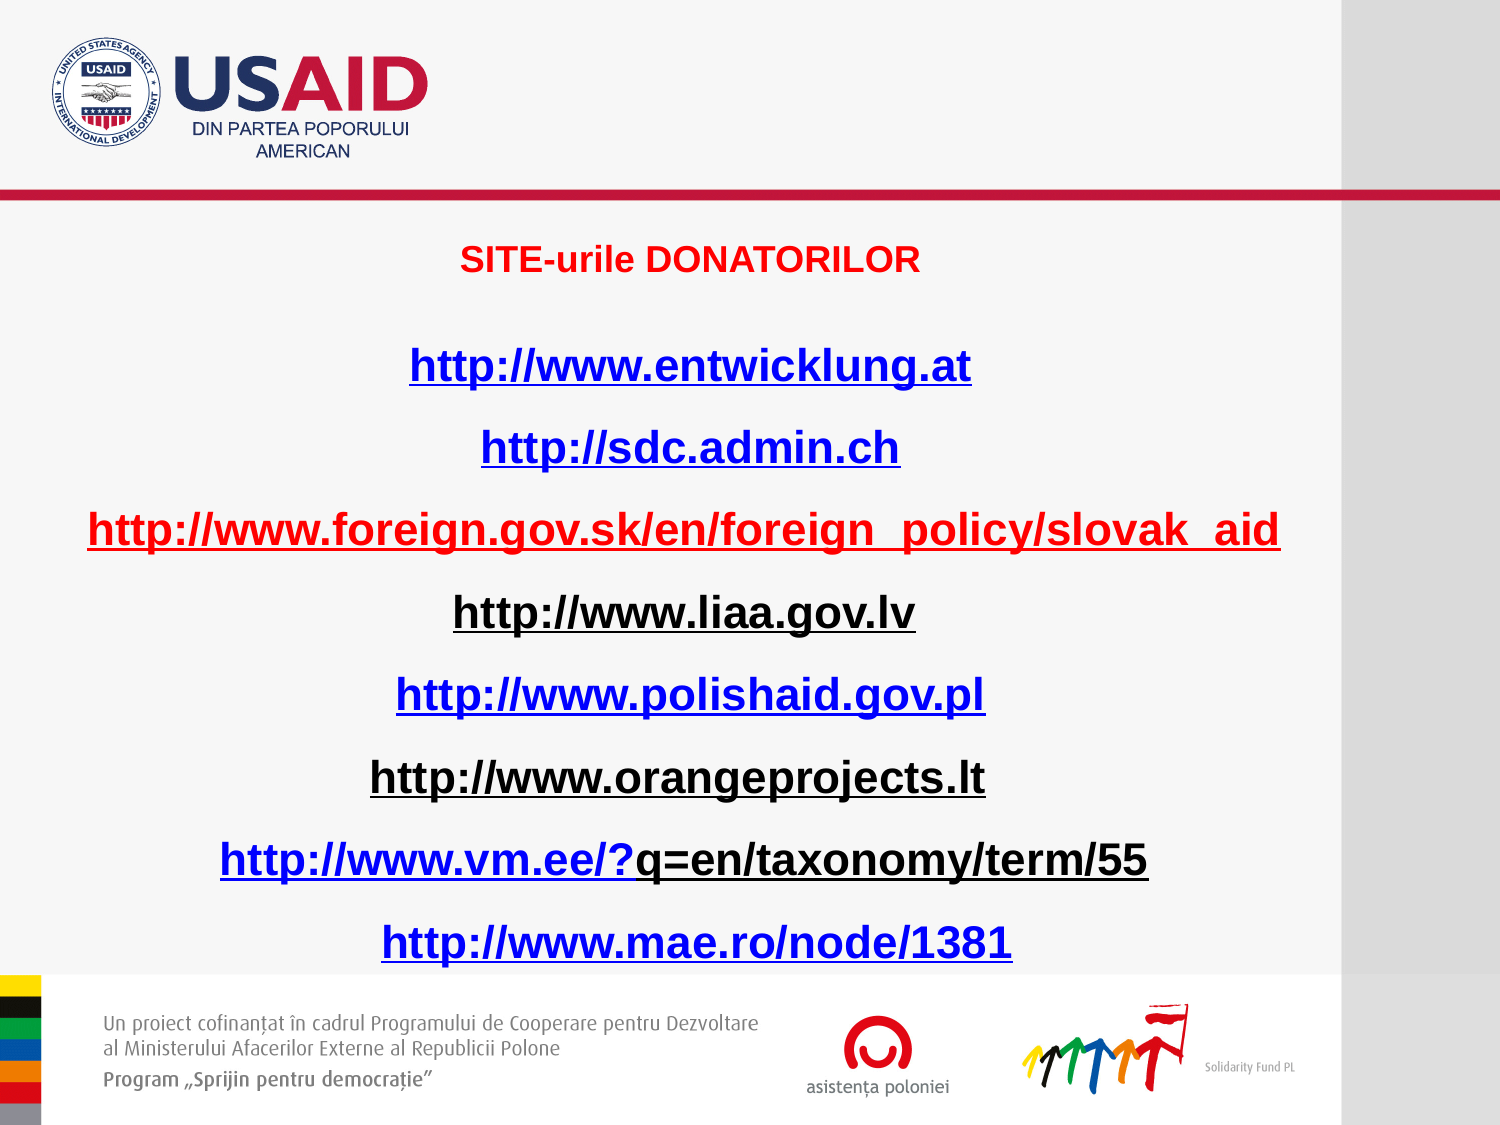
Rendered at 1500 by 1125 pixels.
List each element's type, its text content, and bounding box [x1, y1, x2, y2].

text_box SITE-urile DONATORILOR http://www.entwicklung.at http://sdc.admin.ch http://www.foreign.gov.sk/en/foreign_policy/slovak_aid http://www.liaa.gov.lv http://www.polishaid.gov.pl http://www.orangeprojects.lt http://www.vm.ee/?q=en/taxonomy/term/55 http://www.mae.ro/node/1381 [43, 167, 1338, 974]
picture [0, 0, 1500, 1125]
